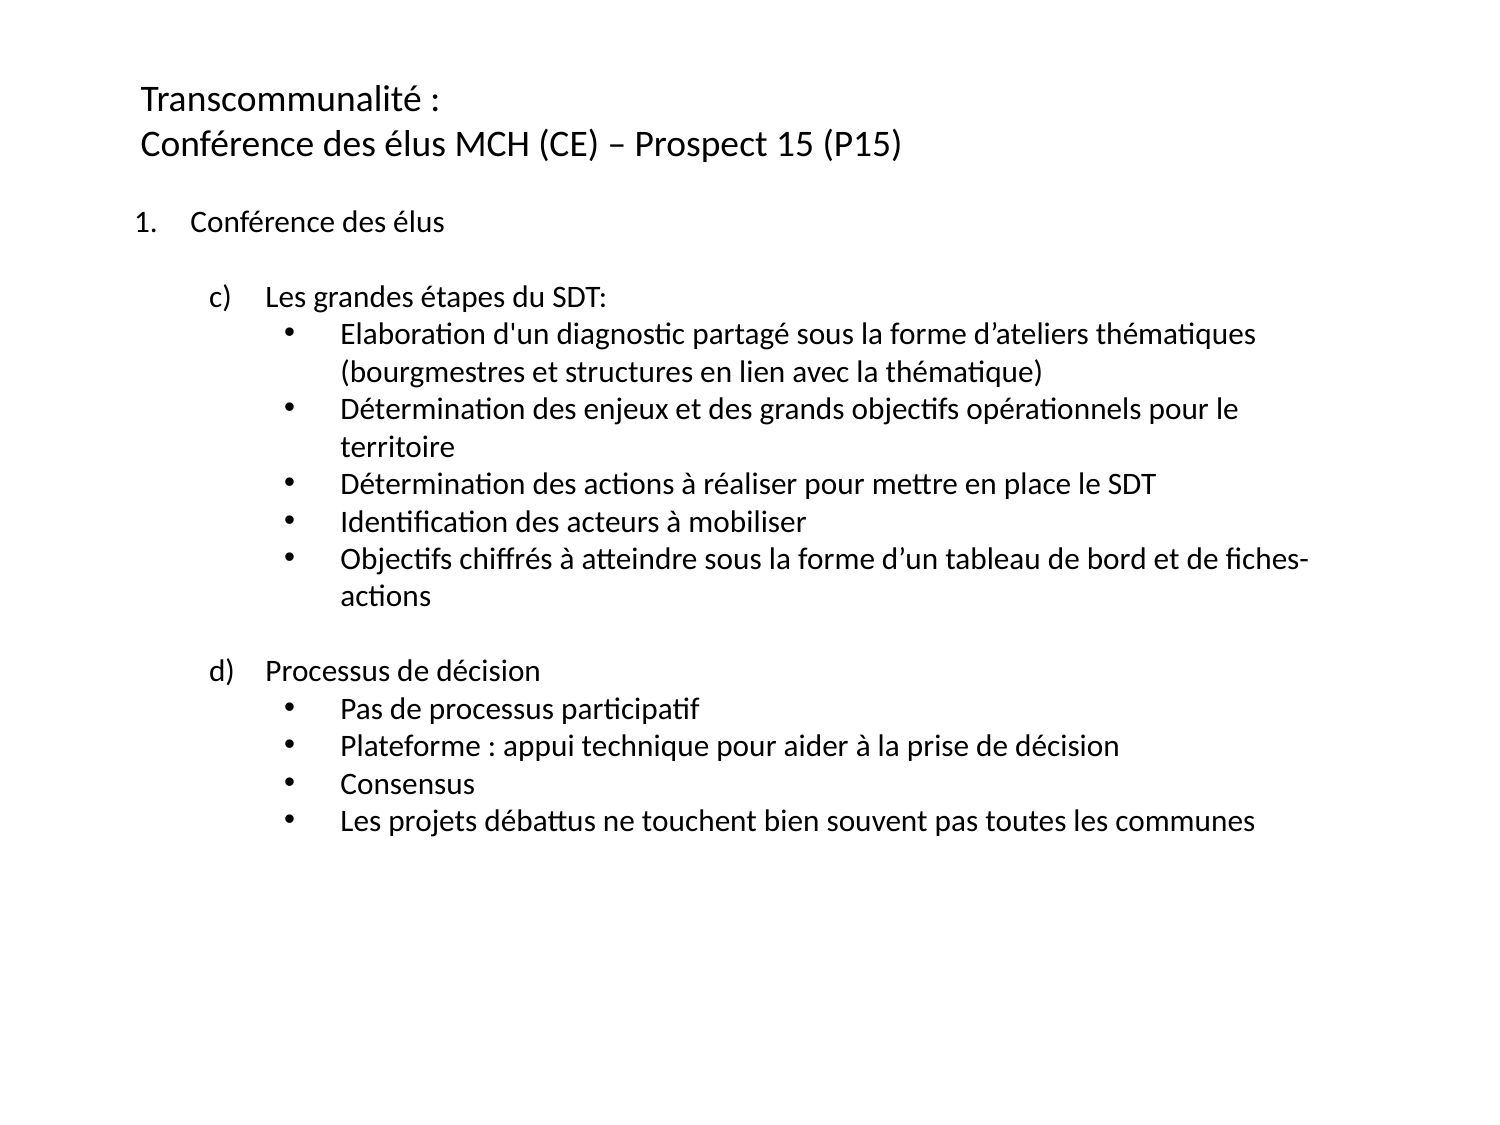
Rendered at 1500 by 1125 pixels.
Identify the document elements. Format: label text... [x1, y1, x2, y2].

text_box Transcommunalité : Conférence des élus MCH (CE) – Prospect 15 (P15) [125, 66, 1154, 172]
text_box Conférence des élus Les grandes étapes du SDT: Elaboration d'un diagnostic partagé sous la forme d’ateliers thématiques (bourgmestres et structures en lien avec la thématique) Détermination des enjeux et des grands objectifs opérationnels pour le territoire Détermination des actions à réaliser pour mettre en place le SDT Identification des acteurs à mobiliser Objectifs chiffrés à atteindre sous la forme d’un tableau de bord et de fiches-actions Processus de décision Pas de processus participatif Plateforme : appui technique pour aider à la prise de décision Consensus Les projets débattus ne touchent bien souvent pas toutes les communes [119, 156, 1372, 883]
